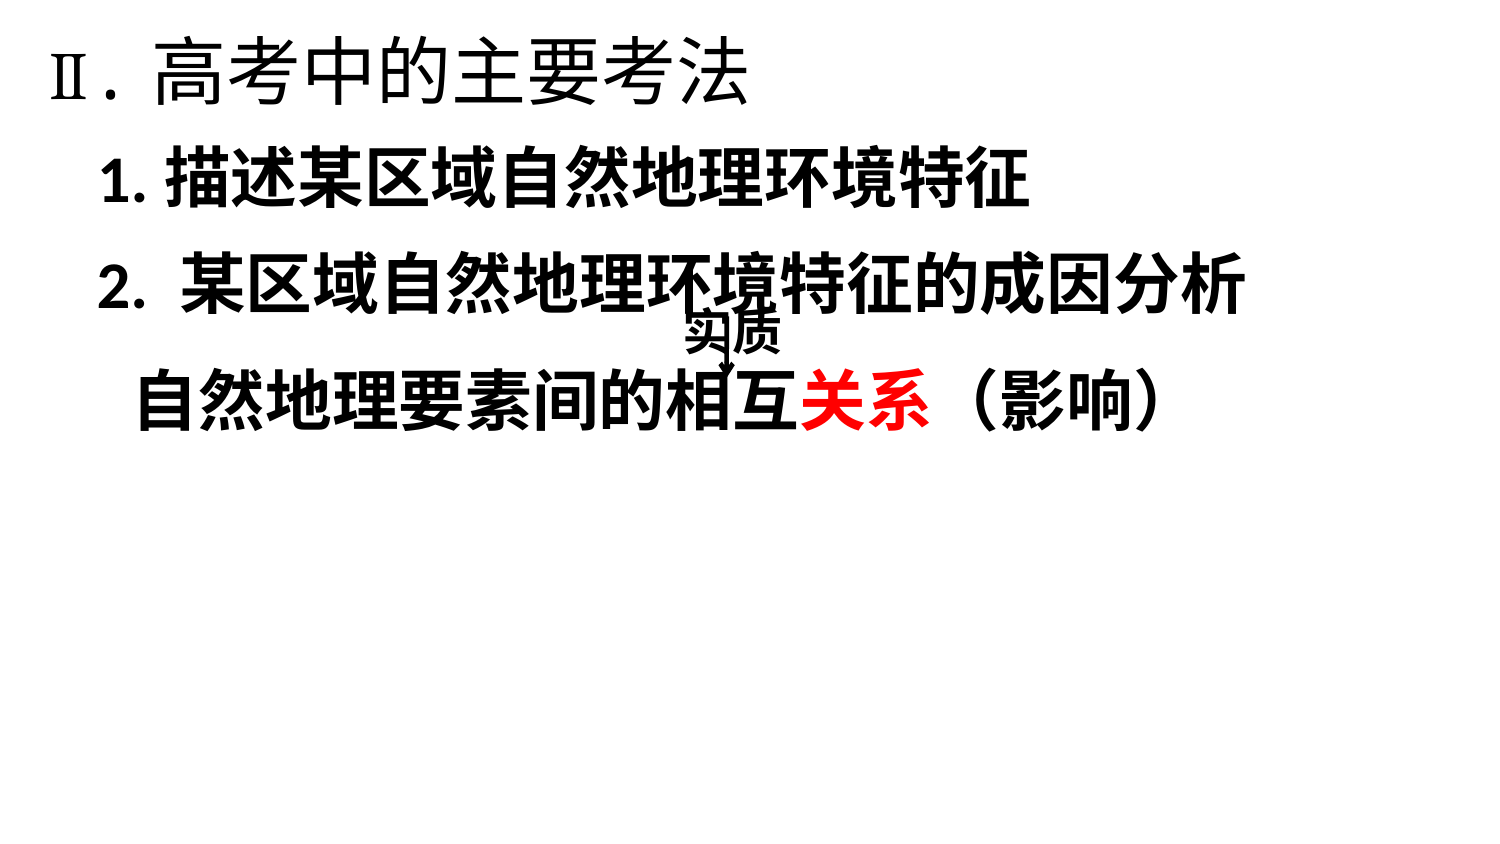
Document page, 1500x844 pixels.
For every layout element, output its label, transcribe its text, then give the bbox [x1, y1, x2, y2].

text_box Ⅱ.高考中的主要考法 [35, 17, 950, 123]
text_box 1.描述某区域自然地理环境特征 [82, 128, 1172, 224]
text_box 2. 某区域自然地理环境特征的成因分析 [81, 234, 1430, 329]
text_box 自然地理要素间的相互关系（影响） [117, 351, 1348, 447]
text_box 实质 [667, 292, 821, 368]
